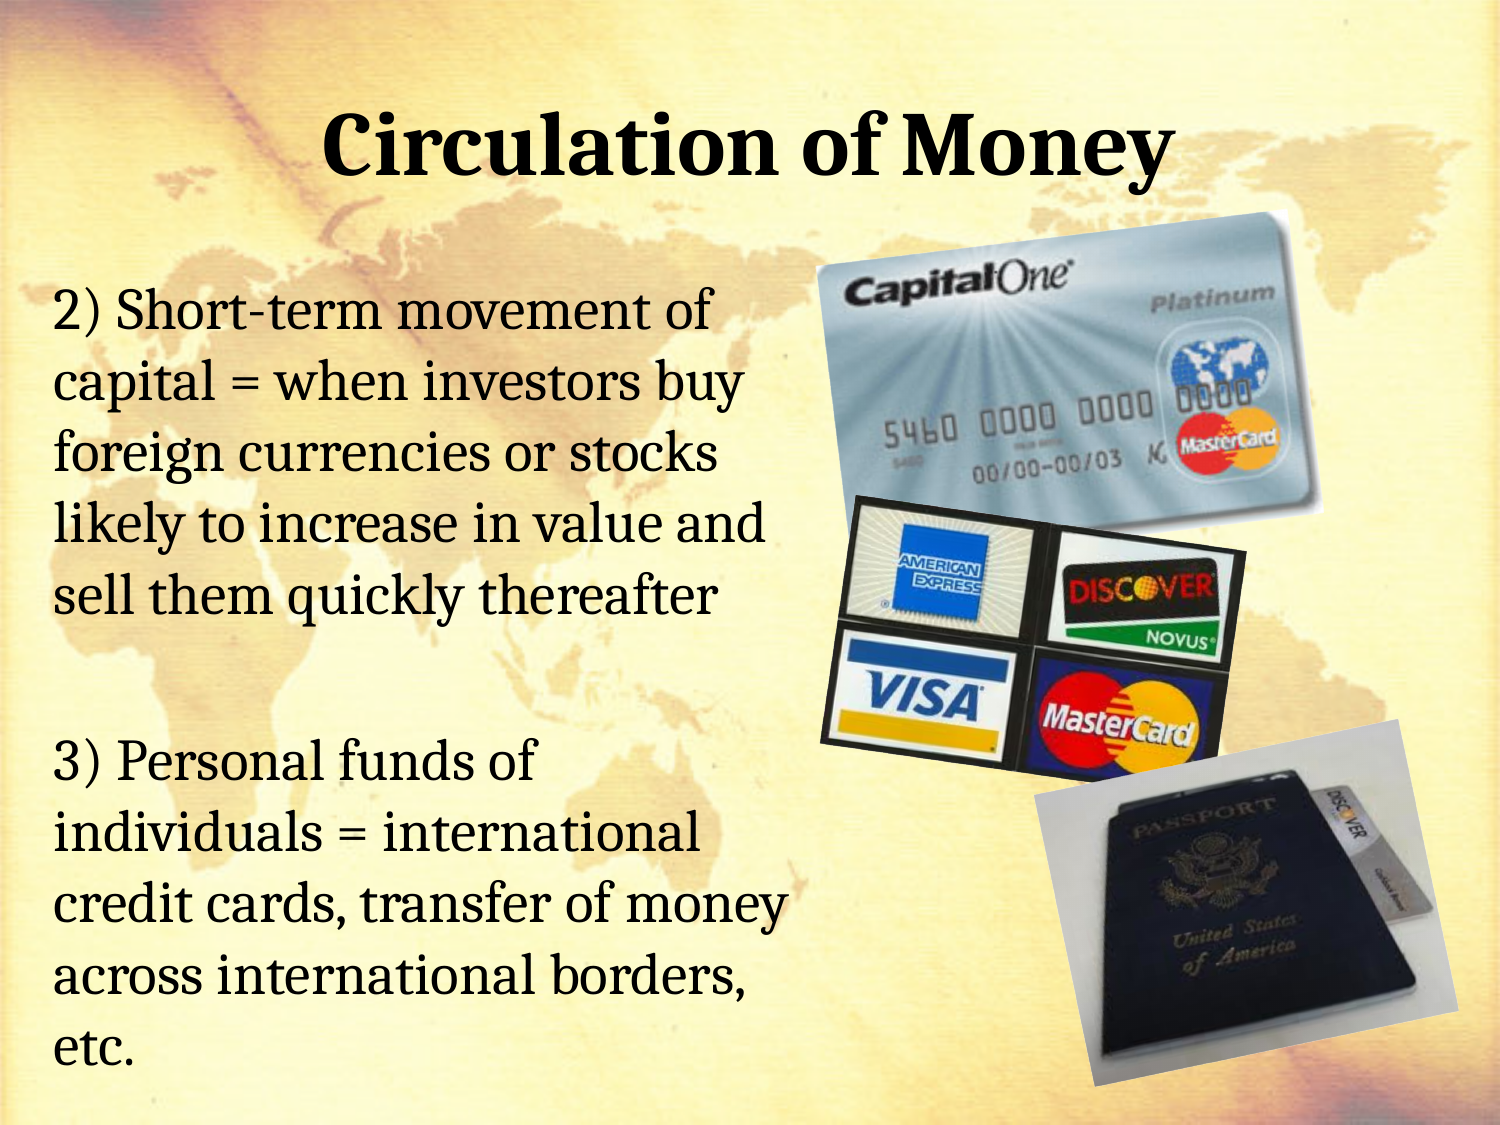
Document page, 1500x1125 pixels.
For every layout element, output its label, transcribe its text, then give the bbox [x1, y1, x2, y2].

title Circulation of Money [75, 45, 1425, 233]
list 2) Short-term movement of capital = when investors buy foreign currencies or stocks likely to increase in value and sell them quickly thereafter 3) Personal funds of individuals = international credit cards, transfer of money across international borders, etc. [38, 262, 816, 1087]
picture [817, 210, 1458, 1086]
